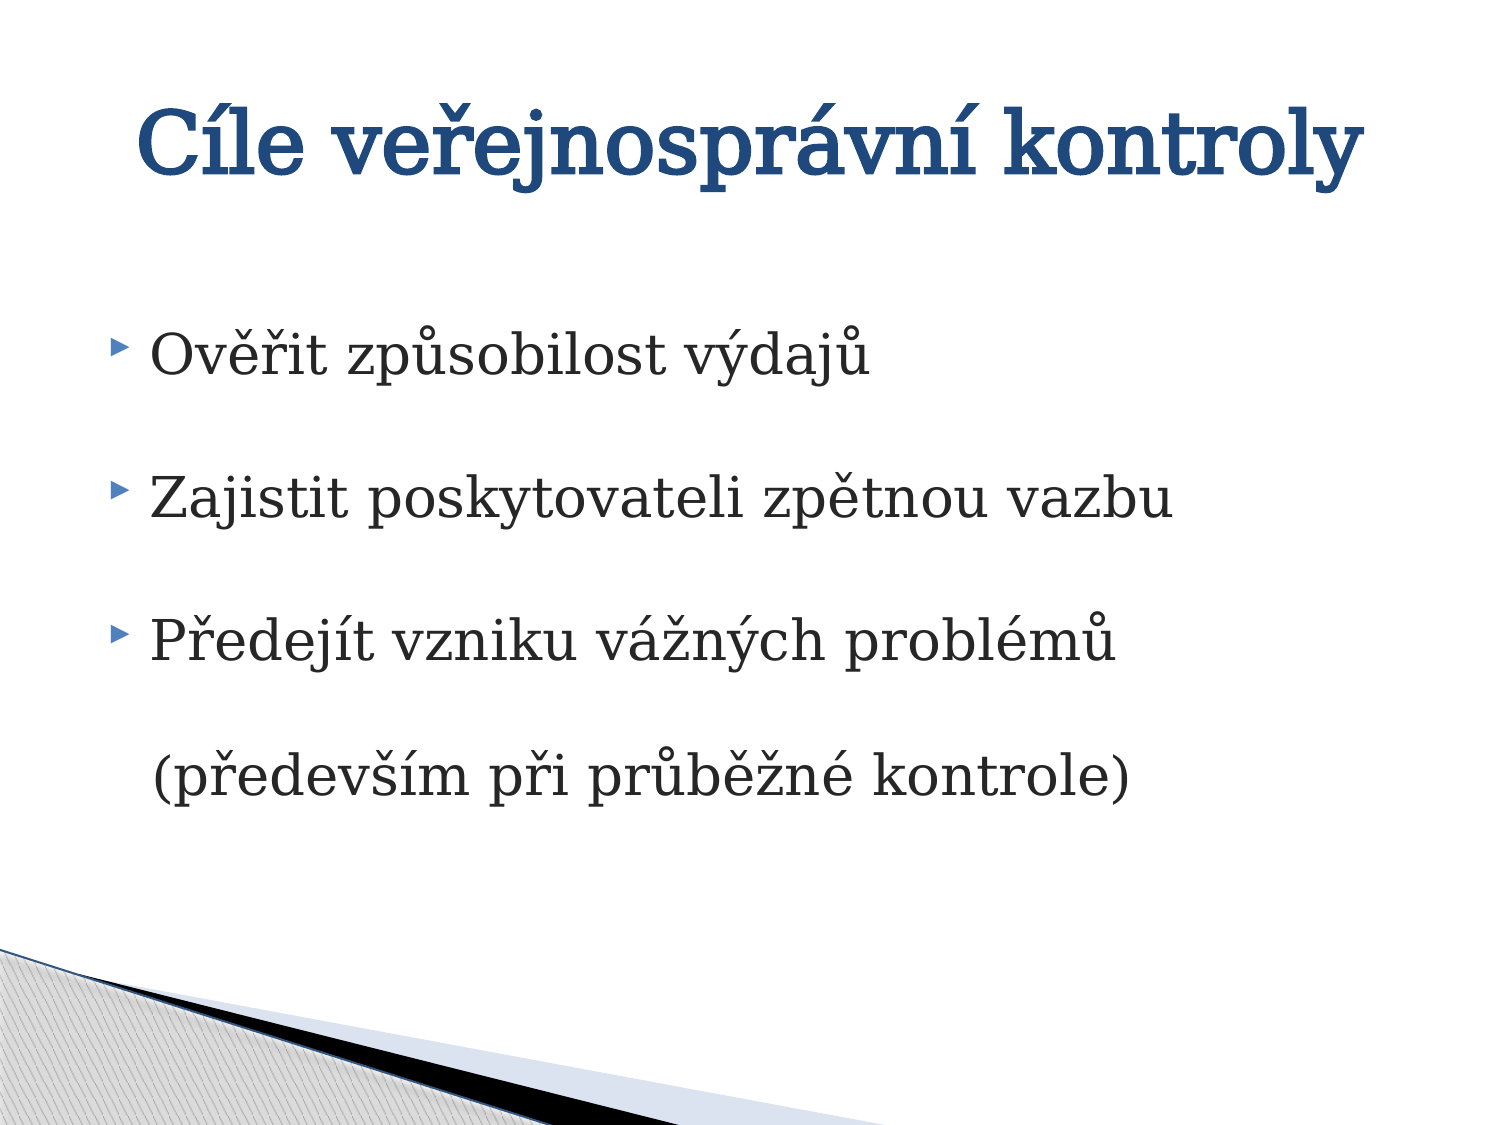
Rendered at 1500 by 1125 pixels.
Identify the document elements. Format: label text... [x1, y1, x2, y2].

title Cíle veřejnosprávní kontroly [75, 45, 1425, 233]
list Ověřit způsobilost výdajů Zajistit poskytovateli zpětnou vazbu Předejít vzniku vážných problémů (především při průběžné kontrole) [75, 243, 1425, 986]
